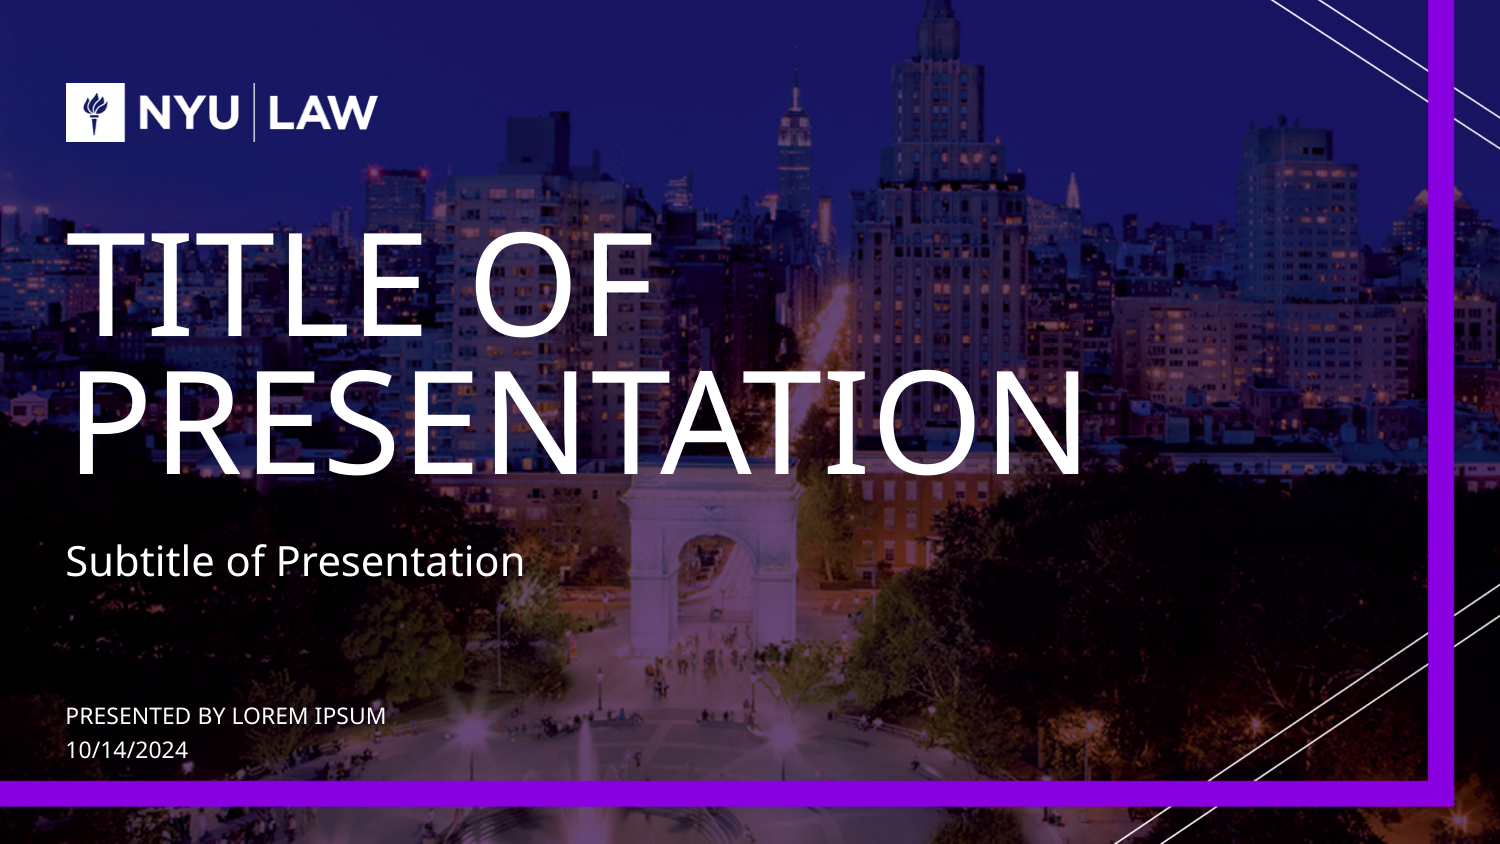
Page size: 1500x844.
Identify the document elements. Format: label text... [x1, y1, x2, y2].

list PRESENTED BY LOREM IPSUM 10/14/2024 [50, 679, 451, 788]
subtitle Subtitle of Presentation [50, 511, 832, 640]
title TITLE OF PRESENTATION [51, 204, 1408, 518]
picture [0, 0, 1500, 844]
